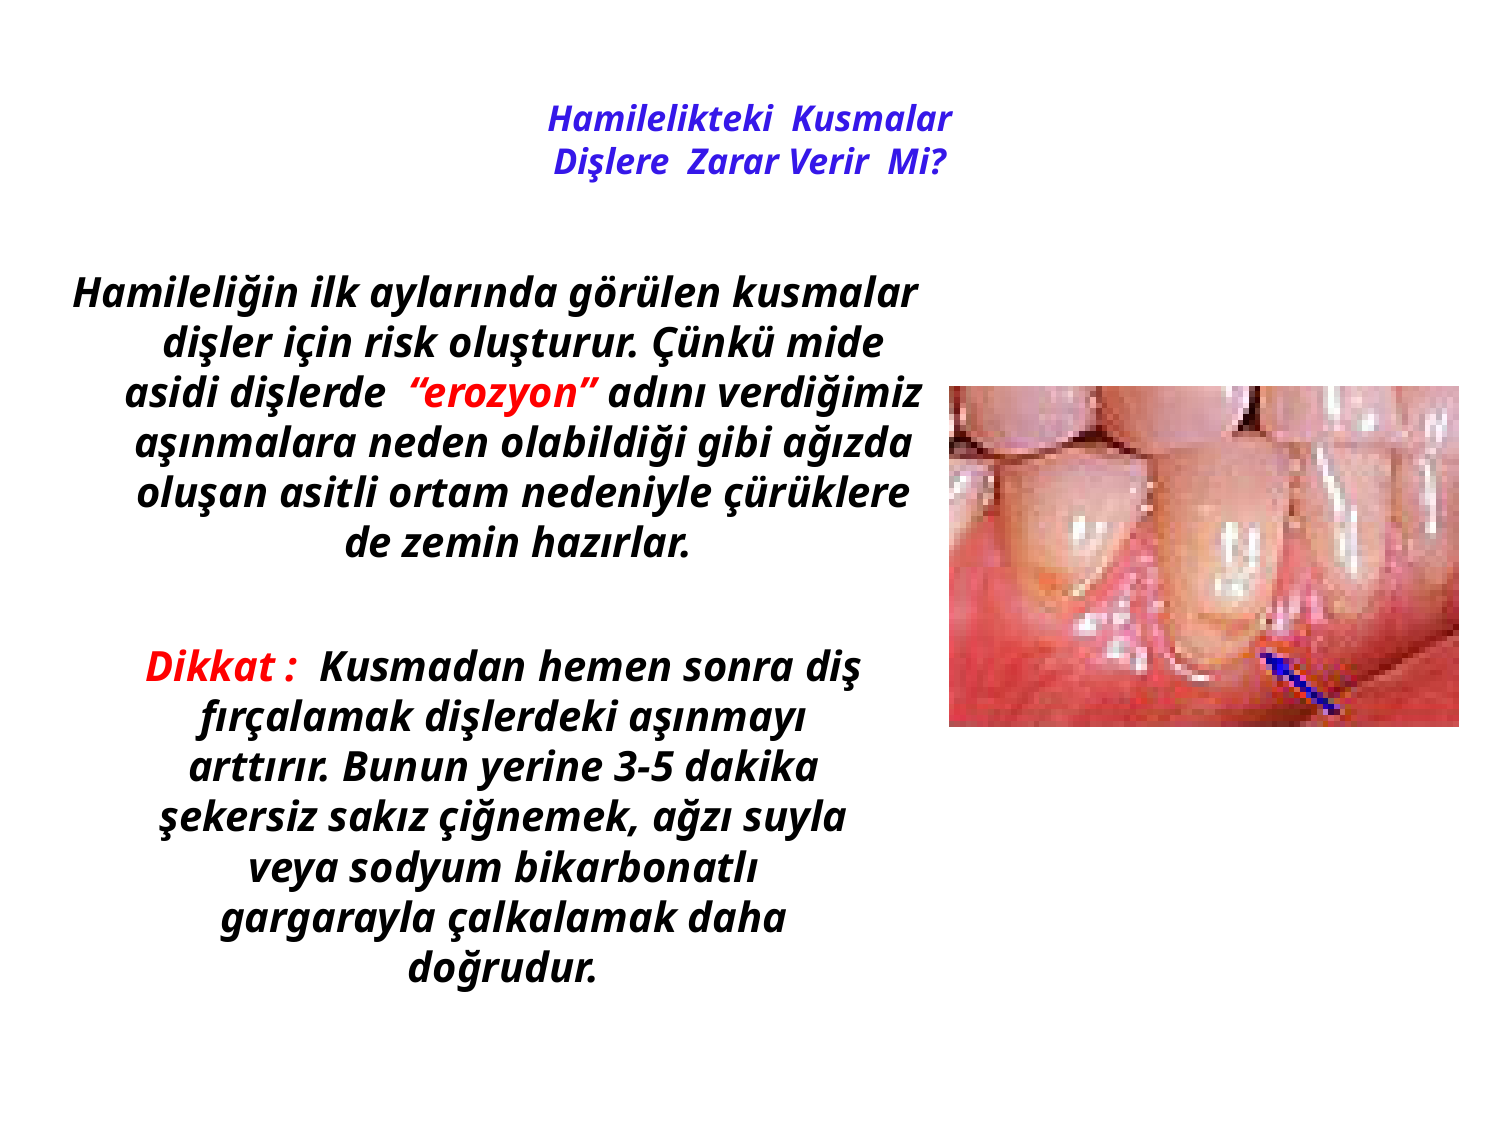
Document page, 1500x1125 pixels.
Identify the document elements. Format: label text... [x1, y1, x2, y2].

title Hamilelikteki Kusmalar Dişlere Zarar Verir Mi? [75, 45, 1425, 233]
picture [948, 386, 1460, 727]
text_box Dikkat : Kusmadan hemen sonra diş fırçalamak dişlerdeki aşınmayı arttırır. Bunun yerine 3-5 dakika şekersiz sakız çiğnemek, ağzı suyla veya sodyum bikarbonatlı gargarayla çalkalamak daha doğrudur. [128, 632, 879, 998]
list Hamileliğin ilk aylarında görülen kusmalar dişler için risk oluşturur. Çünkü mide asidi dişlerde “erozyon” adını verdiğimiz aşınmalara neden olabildiği gibi ağızda oluşan asitli ortam nedeniyle çürüklere de zemin hazırlar. [46, 257, 945, 593]
